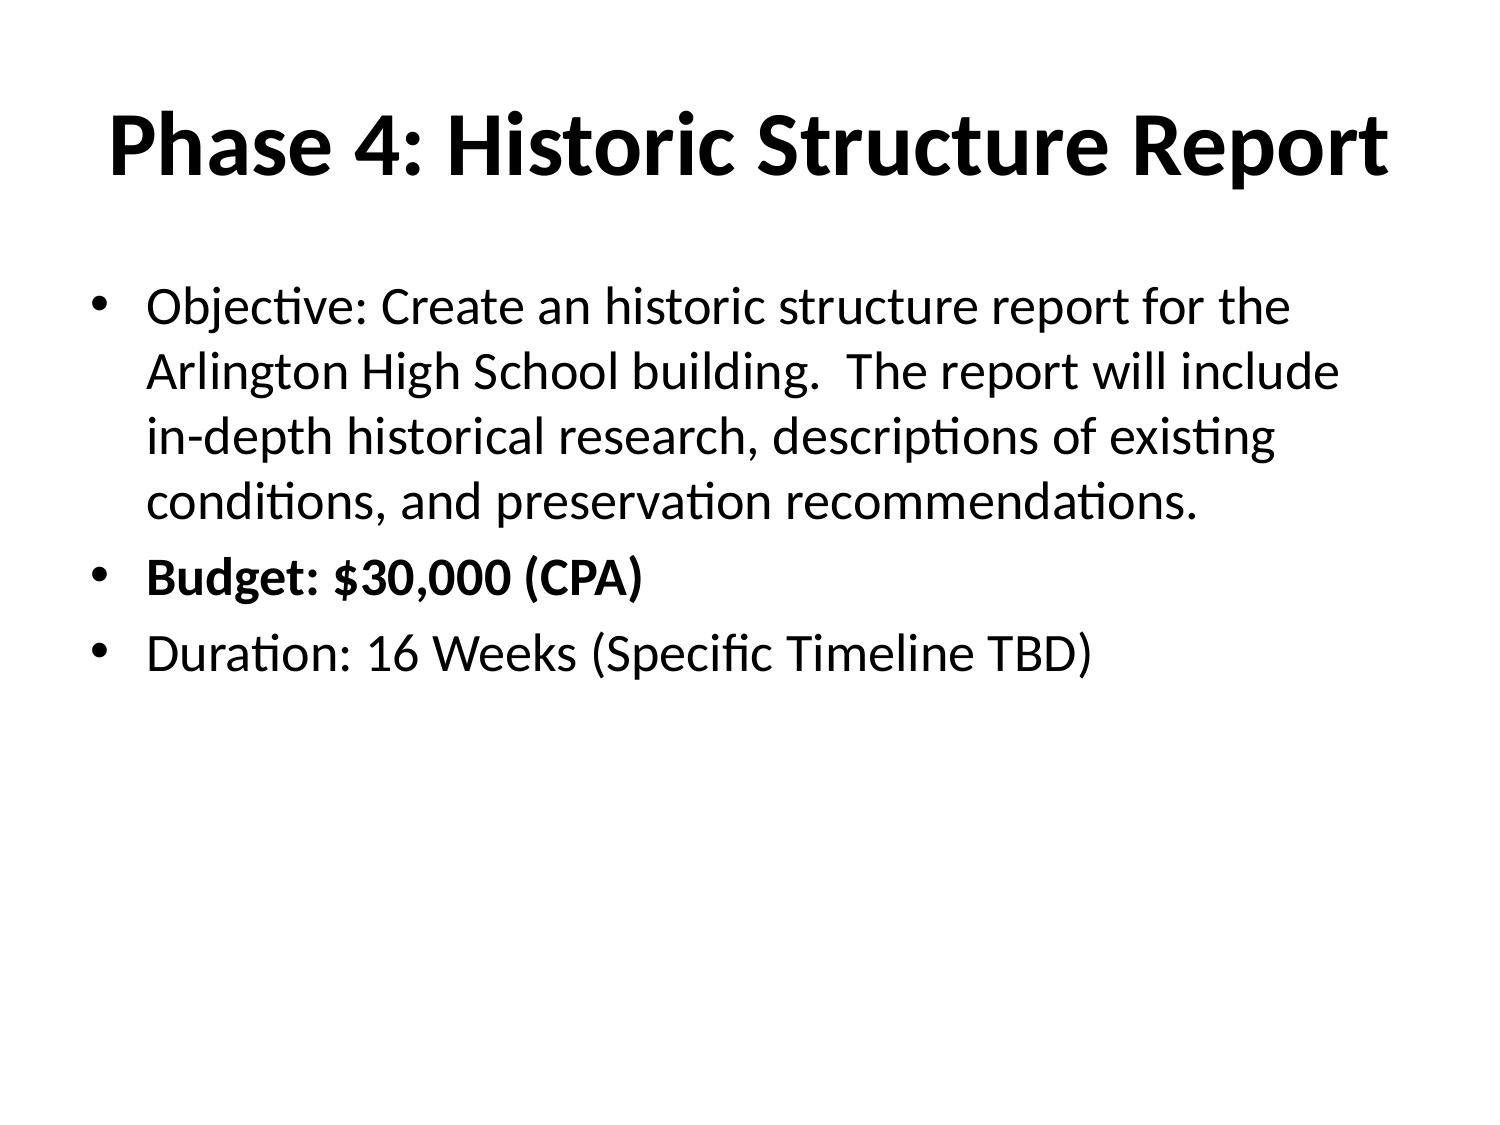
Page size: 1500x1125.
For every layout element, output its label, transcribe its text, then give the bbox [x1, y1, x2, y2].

list Objective: Create an historic structure report for the Arlington High School building. The report will include in-depth historical research, descriptions of existing conditions, and preservation recommendations. Budget: $30,000 (CPA) Duration: 16 Weeks (Specific Timeline TBD) [75, 262, 1425, 1005]
title Phase 4: Historic Structure Report [75, 45, 1425, 233]
